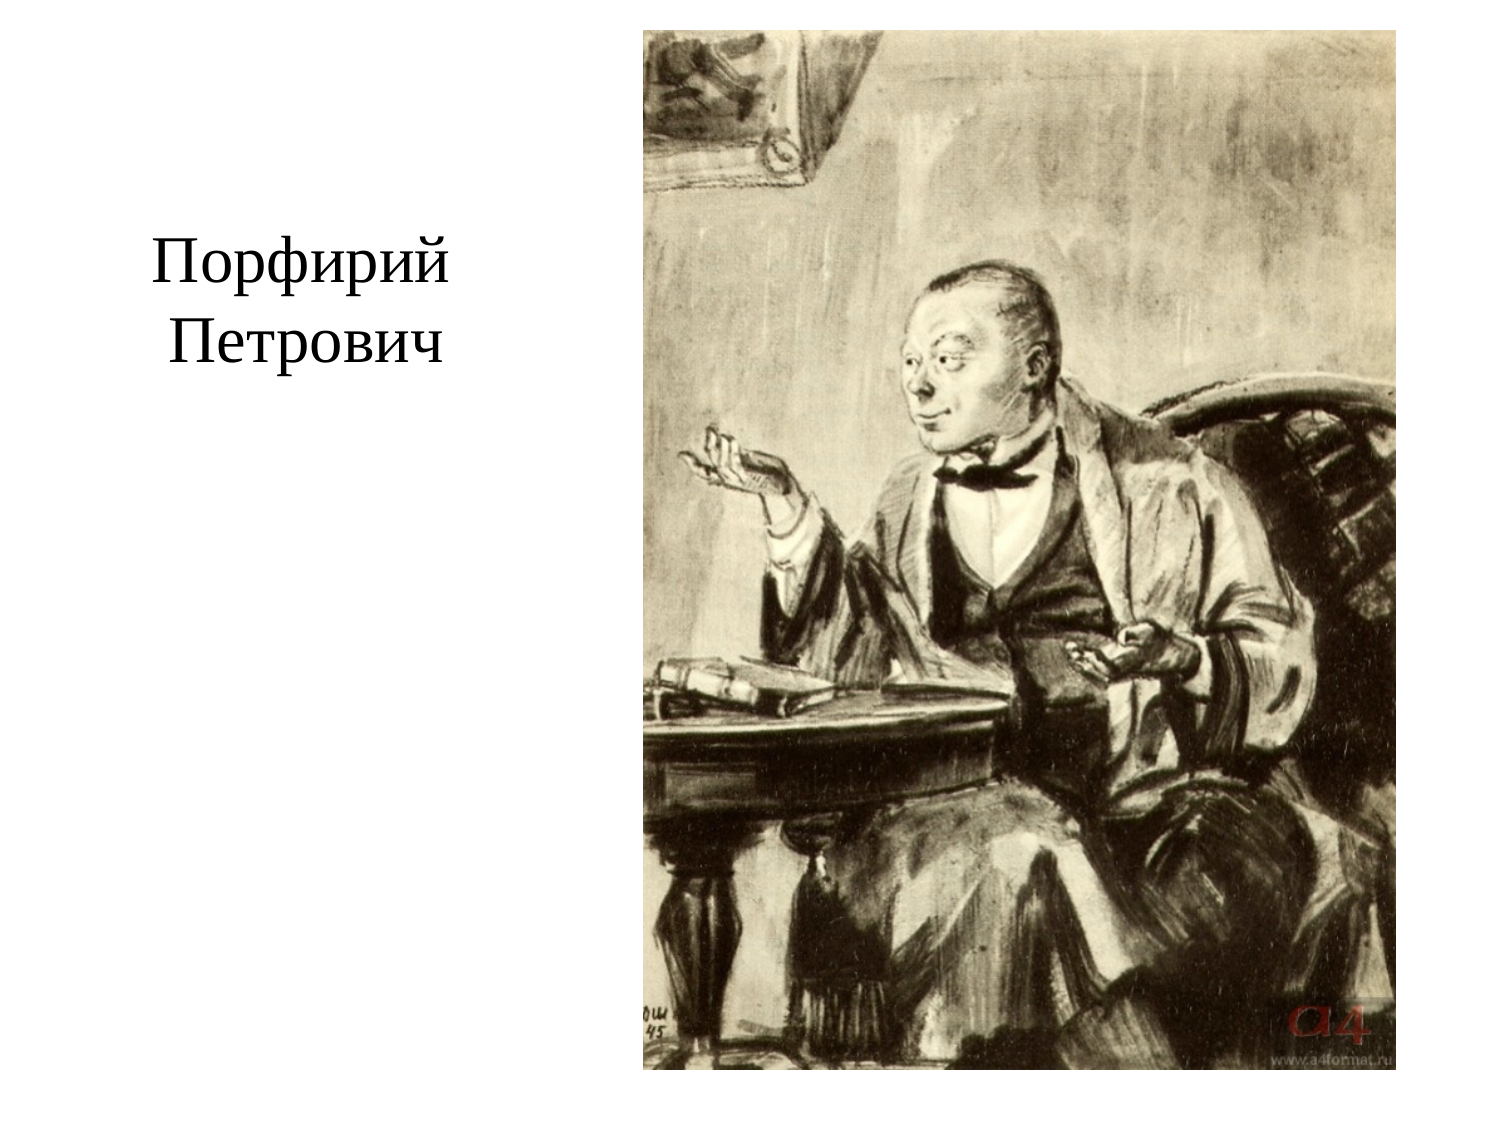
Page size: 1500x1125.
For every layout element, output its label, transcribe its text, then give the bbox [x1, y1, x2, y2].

text_box Порфирий Петрович [137, 208, 467, 383]
picture [643, 30, 1396, 1070]
